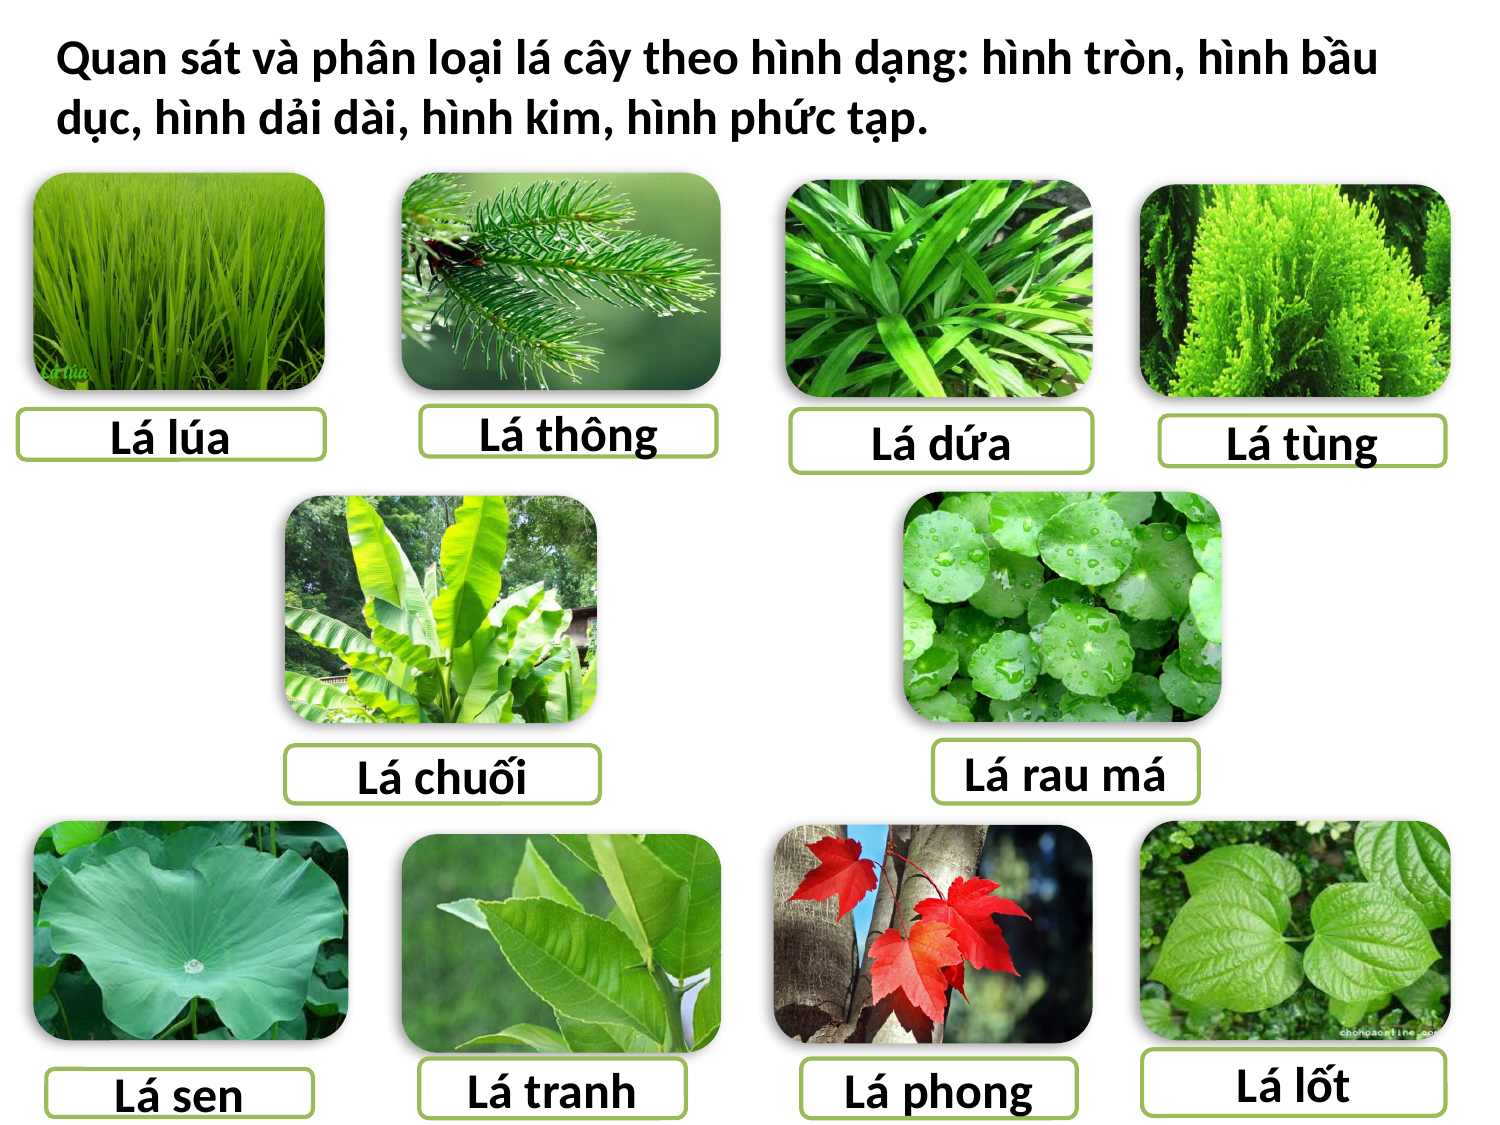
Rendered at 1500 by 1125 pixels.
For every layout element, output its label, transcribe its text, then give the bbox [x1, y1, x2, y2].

text_box Lá chuối [283, 743, 603, 806]
picture [33, 172, 325, 391]
picture [401, 172, 721, 391]
text_box Lá tùng [1157, 413, 1448, 469]
picture [785, 179, 1093, 398]
picture [33, 820, 349, 1041]
text_box Lá phong [799, 1056, 1079, 1121]
title Quan sát và phân loại lá cây theo hình dạng: hình tròn, hình bầu dục, hình dải dài, hình kim, hình phức tạp. [41, 19, 1459, 149]
text_box Lá dứa [788, 407, 1095, 475]
text_box Lá sen [44, 1066, 316, 1120]
picture [284, 495, 598, 724]
text_box Lá tranh [417, 1061, 688, 1121]
picture [1139, 184, 1451, 398]
text_box Lá thông [418, 403, 719, 459]
picture [903, 491, 1222, 723]
picture [401, 833, 722, 1053]
text_box Lá lốt [1140, 1049, 1448, 1119]
text_box Lá lúa [15, 406, 327, 462]
picture [773, 824, 1093, 1044]
picture [1139, 820, 1451, 1041]
text_box Lá rau má [930, 737, 1201, 806]
